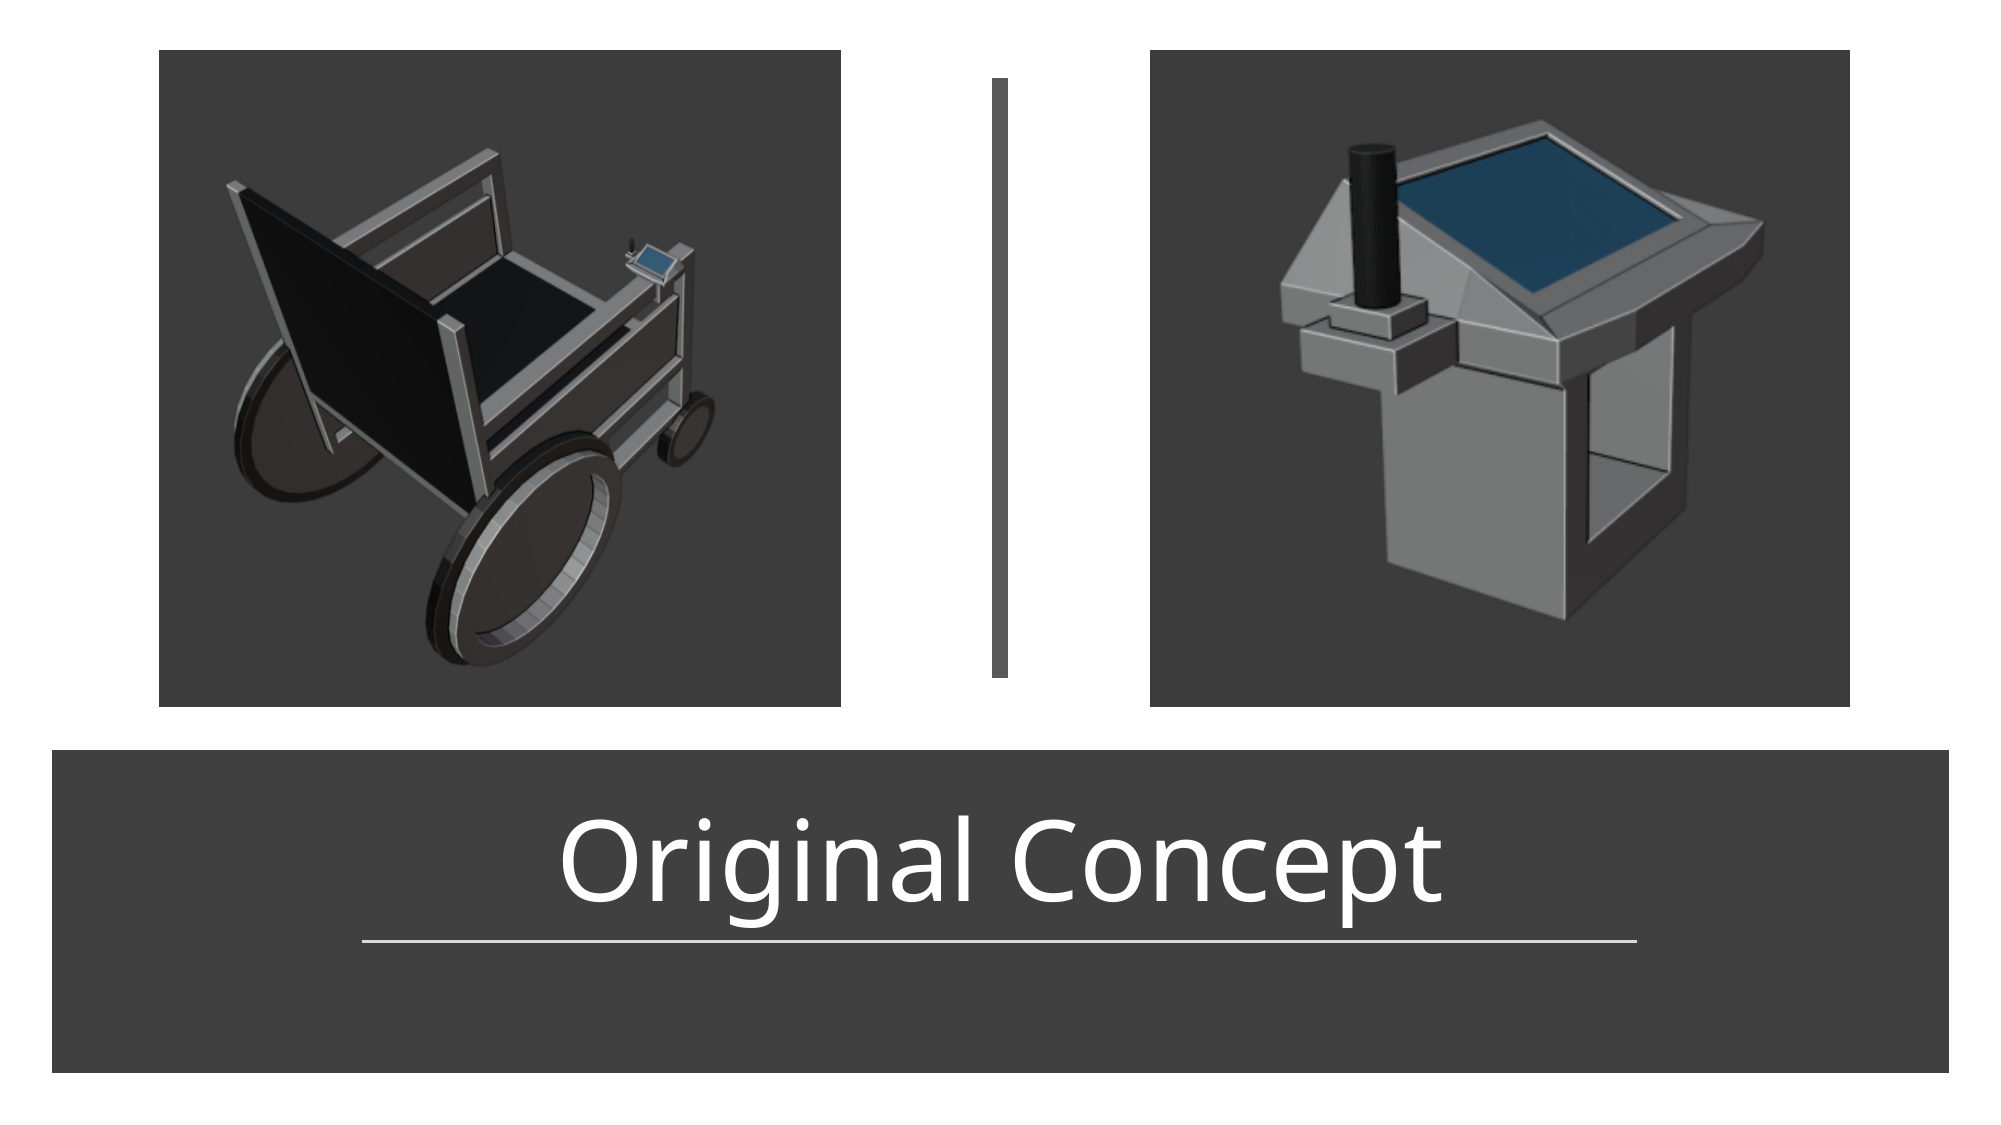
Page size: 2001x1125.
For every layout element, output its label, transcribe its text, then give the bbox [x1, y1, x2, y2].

picture [159, 50, 841, 707]
picture [1150, 50, 1850, 707]
title Original Concept [86, 780, 1914, 933]
text_box [61, 759, 1939, 1064]
